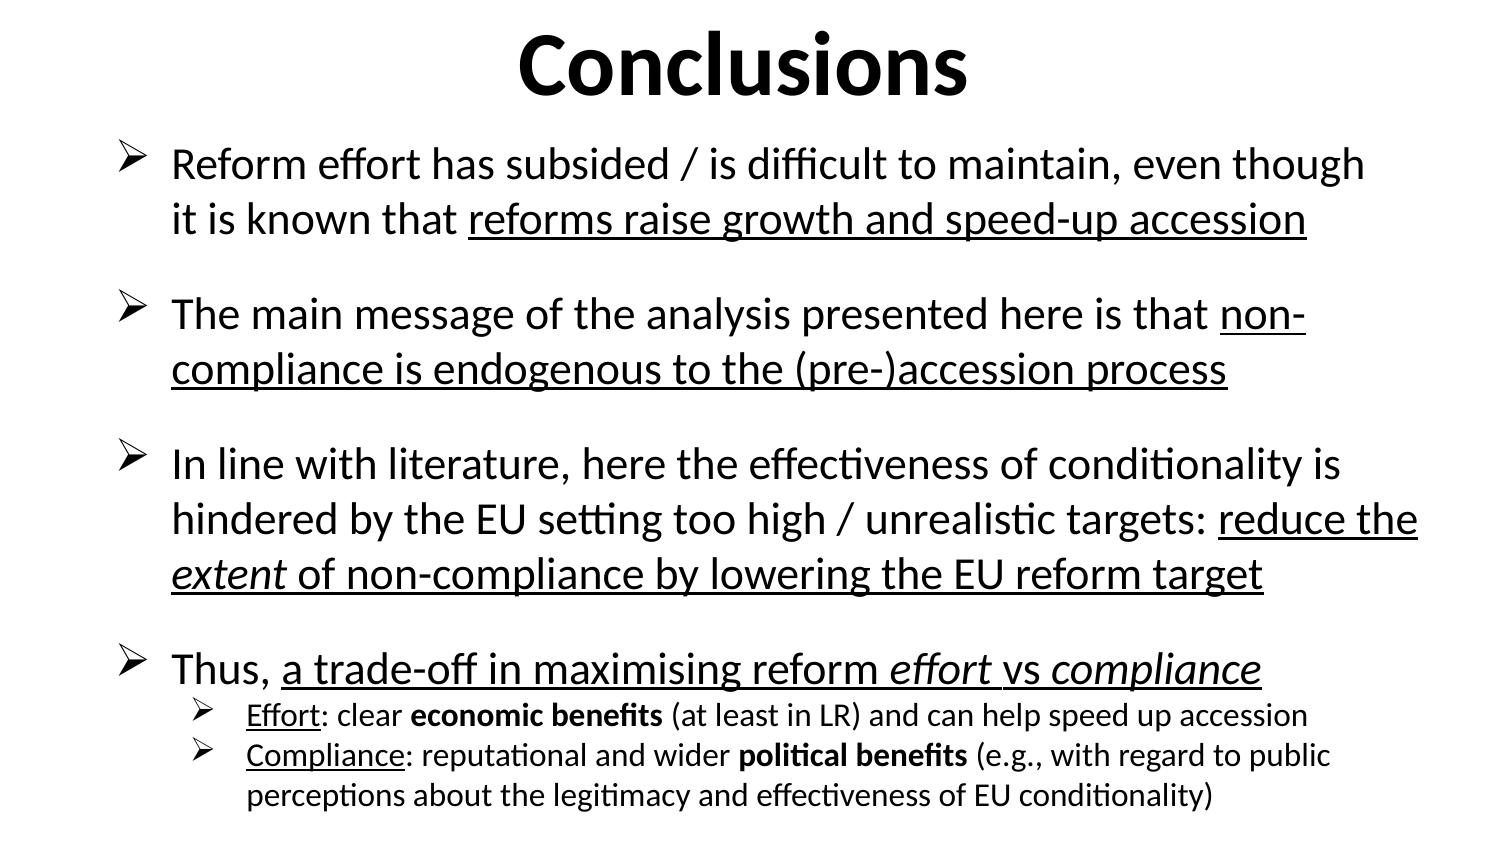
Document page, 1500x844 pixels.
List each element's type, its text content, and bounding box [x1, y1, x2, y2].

text_box Conclusions [53, 0, 1436, 122]
text_box Reform effort has subsided / is difficult to maintain, even though it is known that reforms raise growth and speed-up accession The main message of the analysis presented here is that non-compliance is endogenous to the (pre-)accession process In line with literature, here the effectiveness of conditionality is hindered by the EU setting too high / unrealistic targets: reduce the extent of non-compliance by lowering the EU reform target Thus, a trade-off in maximising reform effort vs compliance Effort: clear economic benefits (at least in LR) and can help speed up accession Compliance: reputational and wider political benefits (e.g., with regard to public perceptions about the legitimacy and effectiveness of EU conditionality) [100, 126, 1436, 821]
